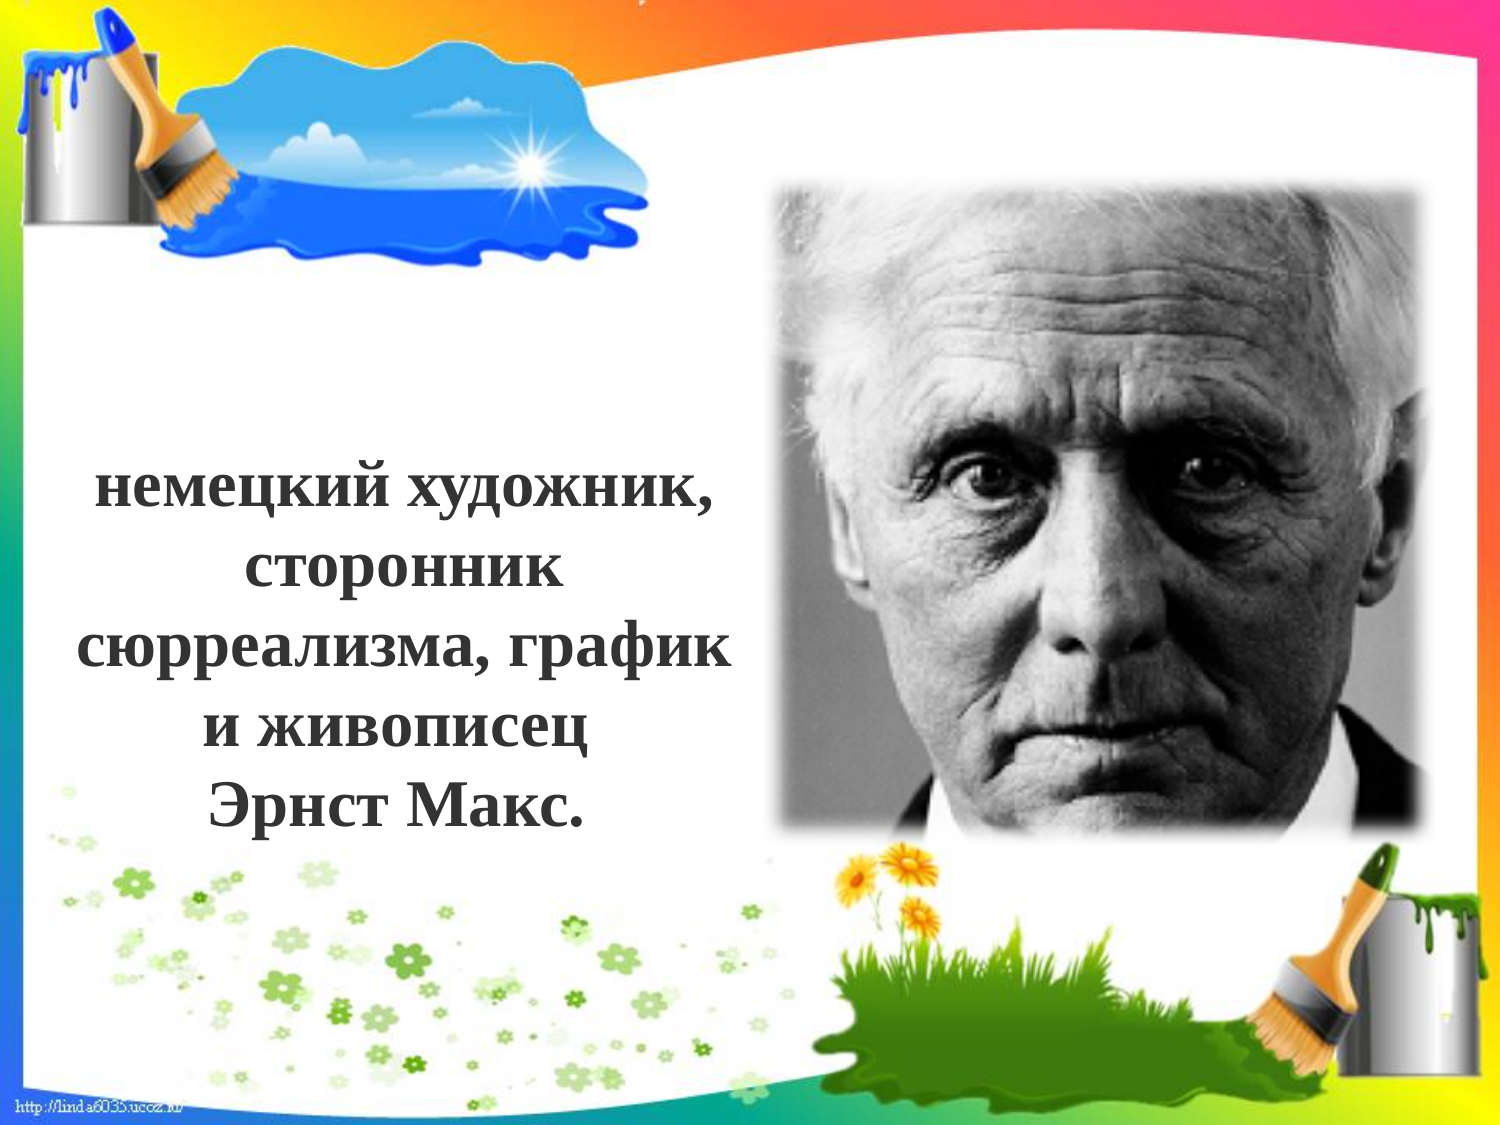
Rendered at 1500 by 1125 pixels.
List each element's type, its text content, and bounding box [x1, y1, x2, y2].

text_box немецкий художник, сторонник сюрреализма, график и живописец Эрнст Макс. [53, 432, 756, 848]
picture [0, 0, 1500, 1125]
